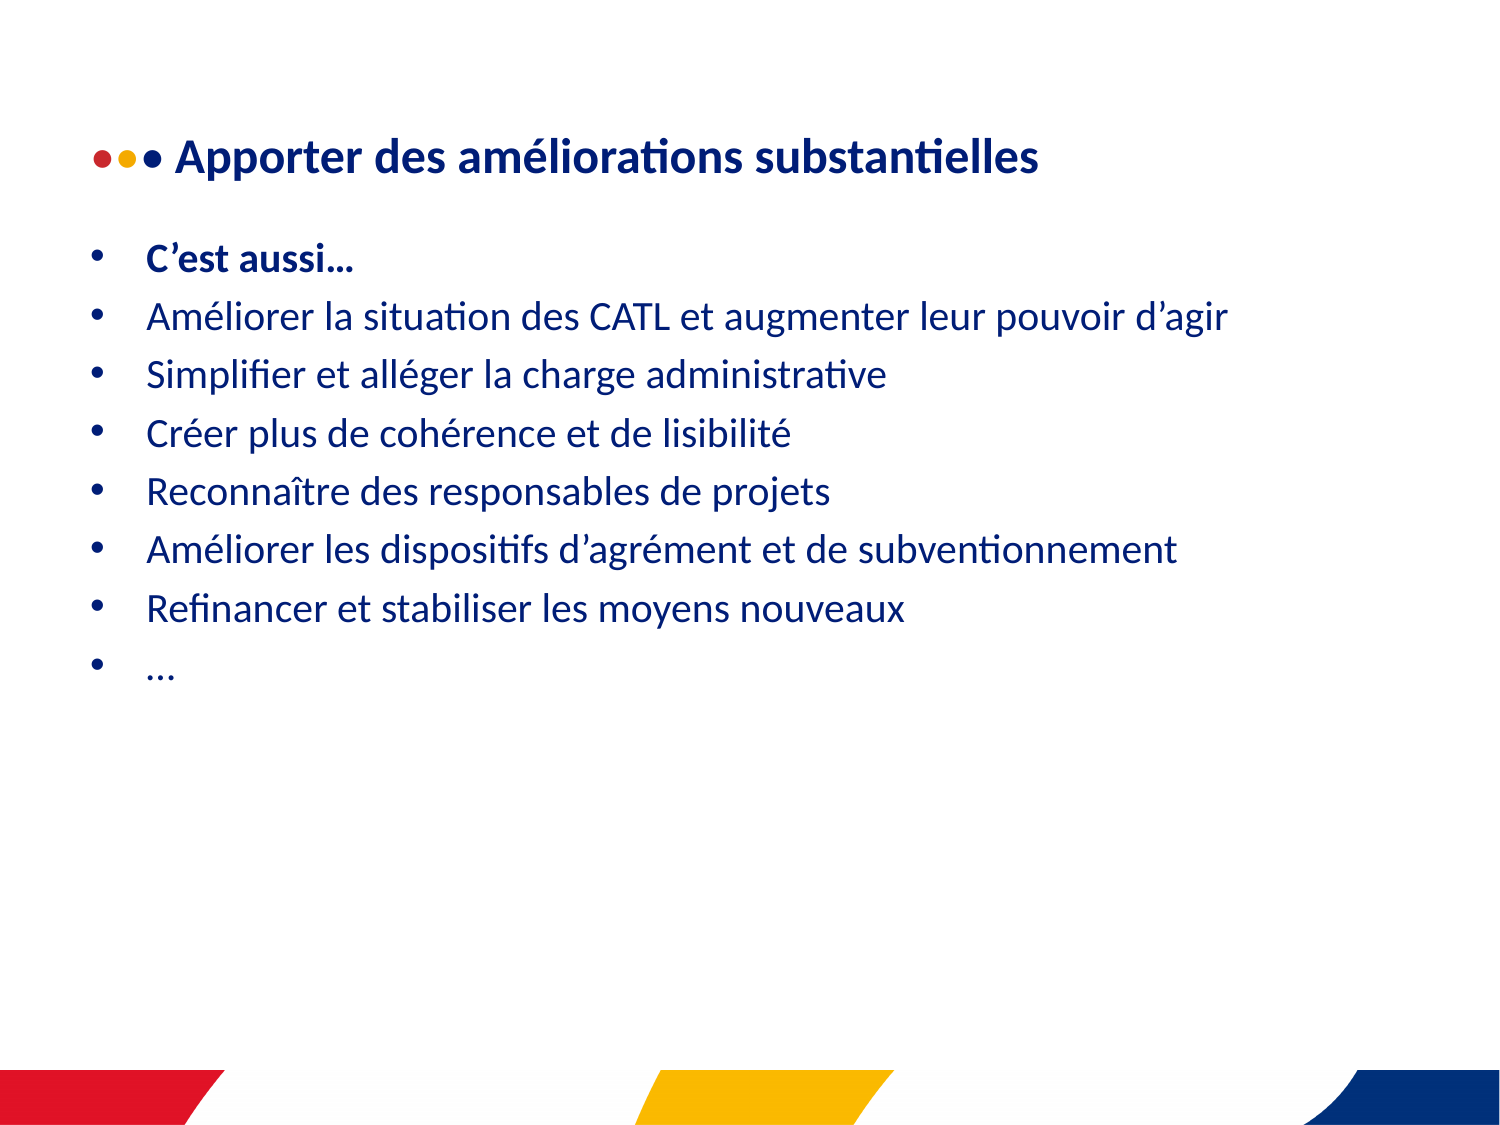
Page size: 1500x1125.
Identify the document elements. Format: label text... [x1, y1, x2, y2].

picture [0, 1070, 1500, 1125]
list C’est aussi… Améliorer la situation des CATL et augmenter leur pouvoir d’agir Simplifier et alléger la charge administrative Créer plus de cohérence et de lisibilité Reconnaître des responsables de projets Améliorer les dispositifs d’agrément et de subventionnement Refinancer et stabiliser les moyens nouveaux … [75, 222, 1425, 1046]
text_box ••• Apporter des améliorations substantielles [74, 115, 1425, 191]
